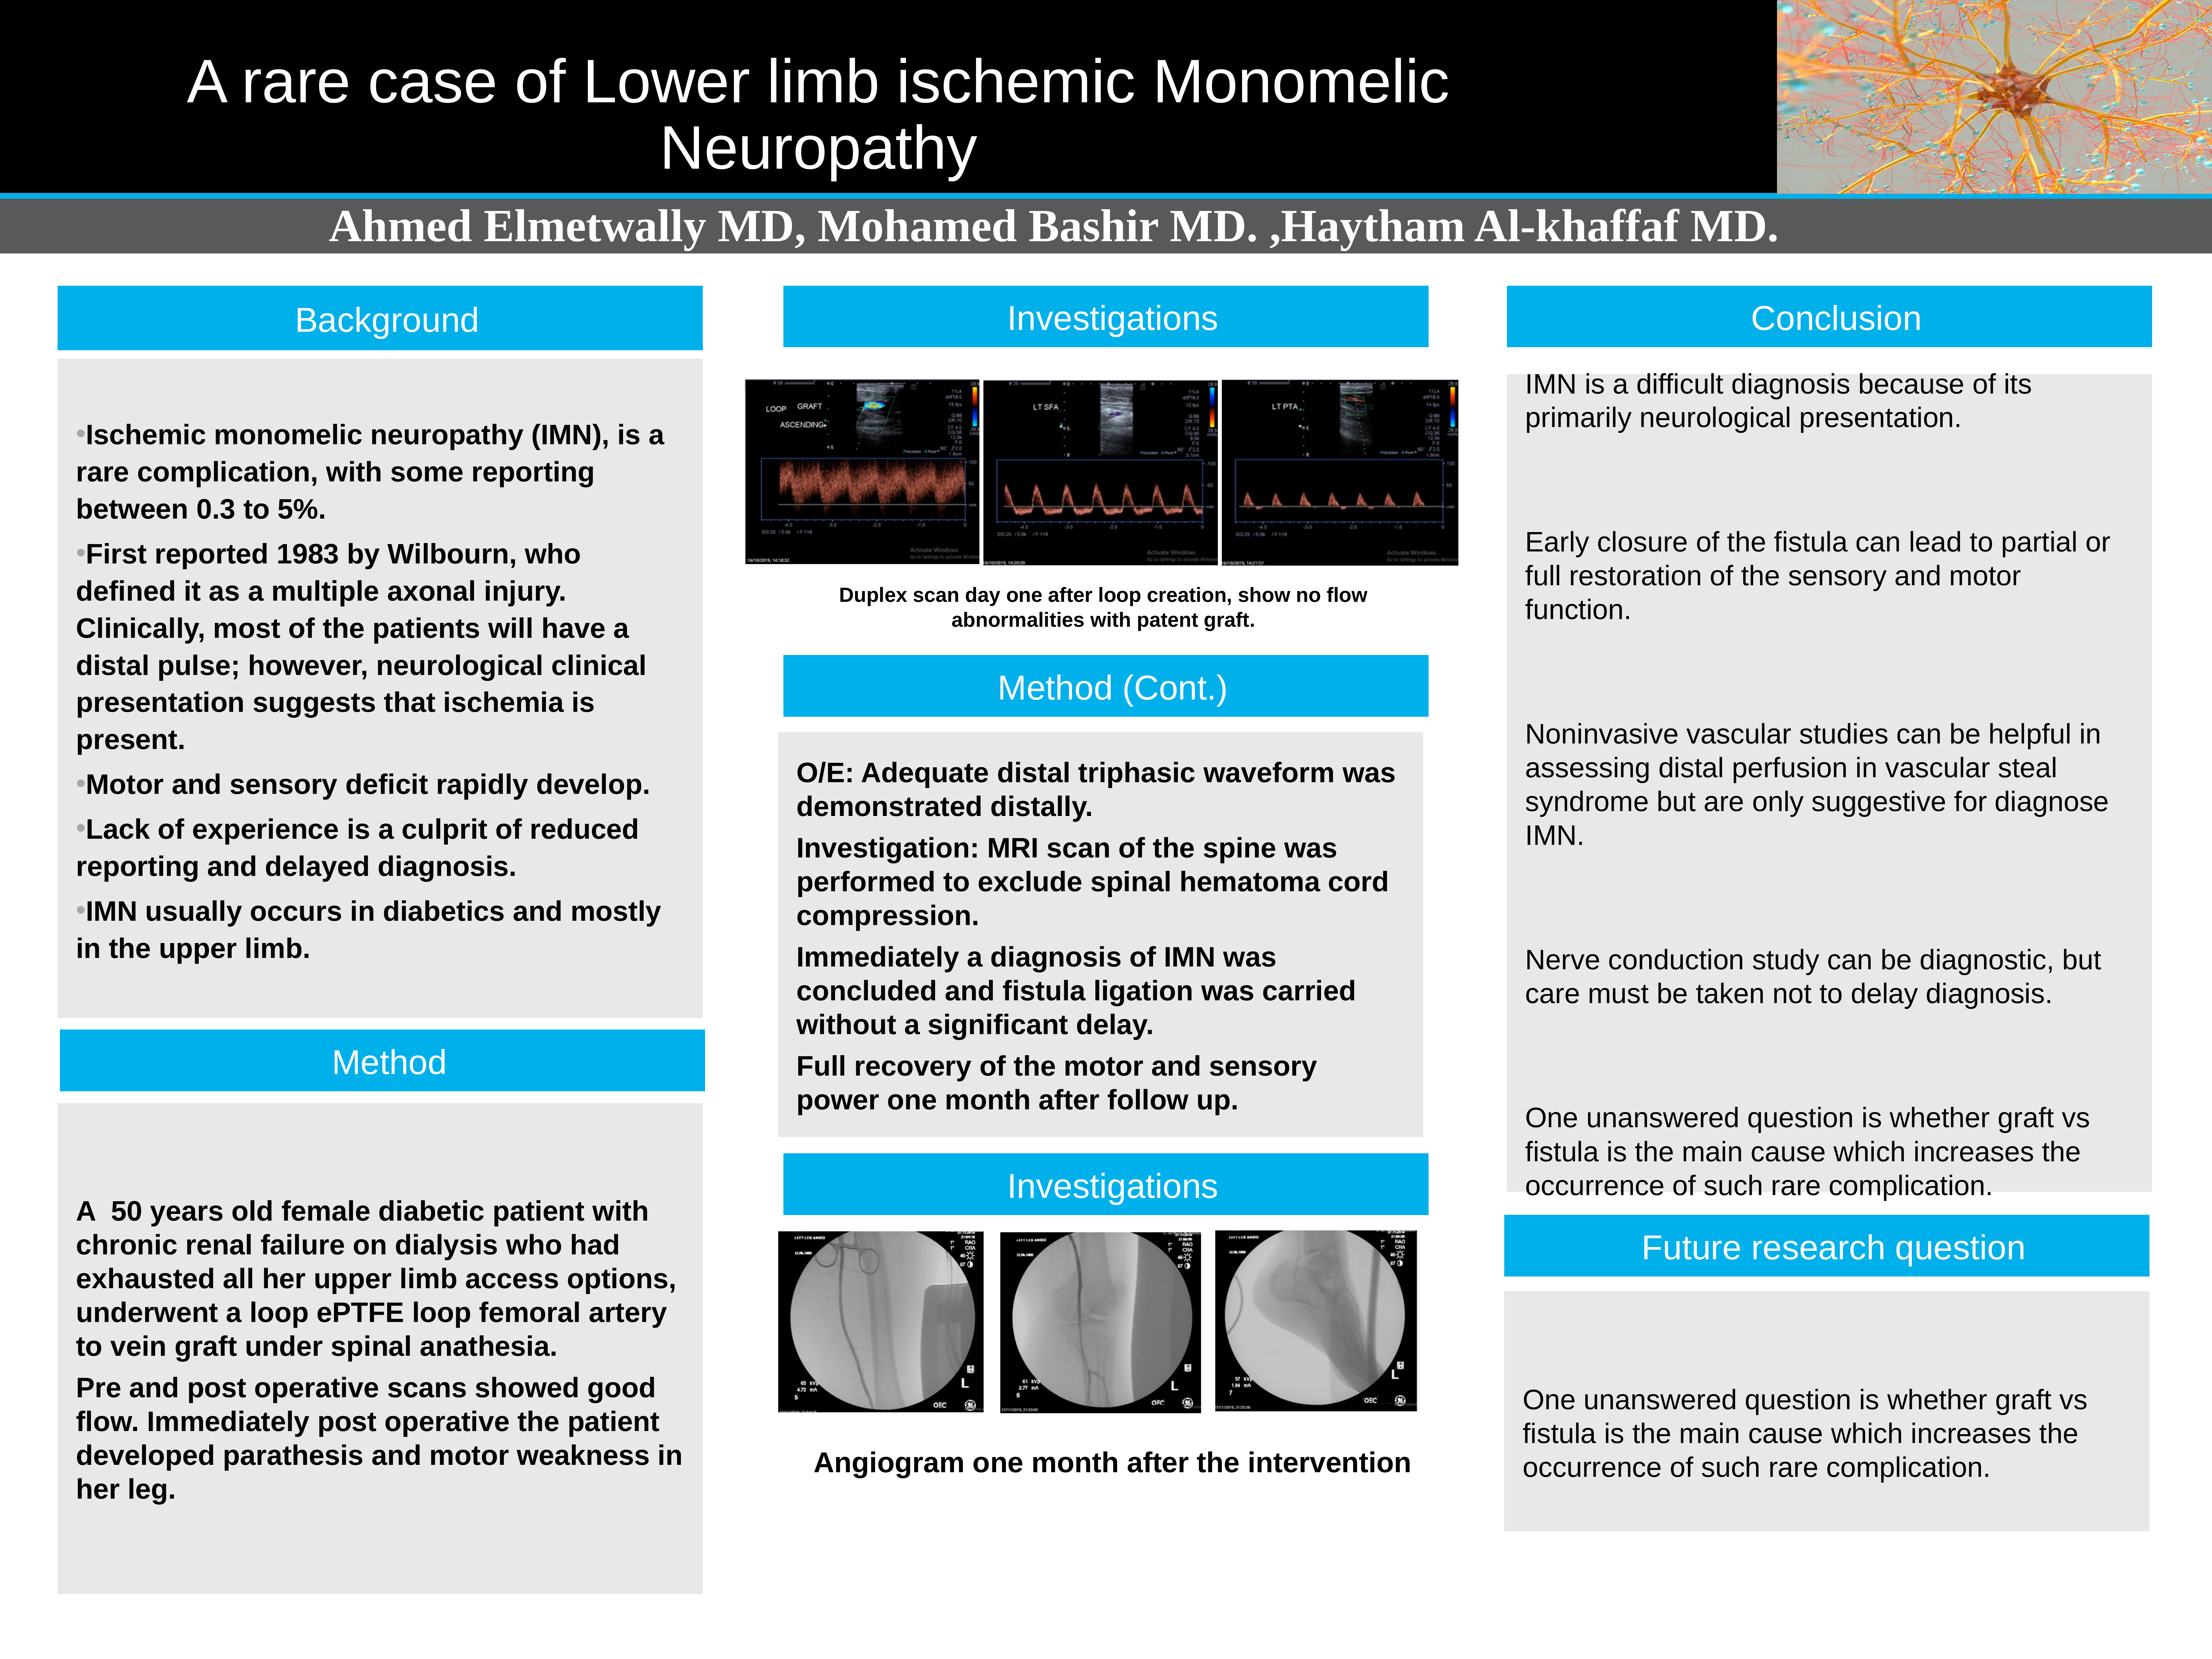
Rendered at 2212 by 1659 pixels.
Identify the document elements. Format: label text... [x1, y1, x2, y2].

list Background [57, 286, 703, 350]
picture [1215, 1230, 1417, 1411]
text_box Angiogram one month after the intervention [808, 1423, 1417, 1481]
list Investigations [783, 1153, 1429, 1215]
list Ischemic monomelic neuropathy (IMN), is a rare complication, with some reporting between 0.3 to 5%. First reported 1983 by Wilbourn, who defined it as a multiple axonal injury. Clinically, most of the patients will have a distal pulse; however, neurological clinical presentation suggests that ischemia is present. Motor and sensory deficit rapidly develop. Lack of experience is a culprit of reduced reporting and delayed diagnosis. IMN usually occurs in diabetics and mostly in the upper limb. [57, 358, 703, 1018]
text_box A 50 years old female diabetic patient with chronic renal failure on dialysis who had exhausted all her upper limb access options, underwent a loop ePTFE loop femoral artery to vein graft under spinal anathesia. Pre and post operative scans showed good flow. Immediately post operative the patient developed parathesis and motor weakness in her leg. [57, 1103, 703, 1594]
picture [778, 1231, 984, 1412]
list Method (Cont.) [783, 655, 1429, 717]
text_box Future research question [1504, 1215, 2150, 1277]
list Conclusion [1507, 286, 2152, 347]
text_box O/E: Adequate distal triphasic waveform was demonstrated distally. Investigation: MRI scan of the spine was performed to exclude spinal hematoma cord compression. Immediately a diagnosis of IMN was concluded and fistula ligation was carried without a significant delay. Full recovery of the motor and sensory power one month after follow up. [778, 732, 1423, 1137]
list Method [60, 1030, 705, 1091]
title A rare case of Lower limb ischemic Monomelic Neuropathy [58, 34, 1579, 184]
text_box Duplex scan day one after loop creation, show no flow abnormalities with patent graft. [781, 579, 1426, 633]
picture [1777, 0, 2212, 194]
picture [1222, 380, 1458, 566]
picture [1000, 1232, 1201, 1413]
text_box IMN is a difficult diagnosis because of its primarily neurological presentation. Early closure of the fistula can lead to partial or full restoration of the sensory and motor function. Noninvasive vascular studies can be helpful in assessing distal perfusion in vascular steal syndrome but are only suggestive for diagnose IMN. Nerve conduction study can be diagnostic, but care must be taken not to delay diagnosis. One unanswered question is whether graft vs fistula is the main cause which increases the occurrence of such rare complication. [1507, 374, 2152, 1192]
text_box One unanswered question is whether graft vs fistula is the main cause which increases the occurrence of such rare complication. [1504, 1291, 2150, 1532]
list Investigations [783, 286, 1429, 347]
list Ahmed Elmetwally MD, Mohamed Bashir MD. ,Haytham Al-khaffaf MD. [324, 206, 1845, 239]
picture [983, 380, 1218, 565]
picture [745, 379, 979, 564]
